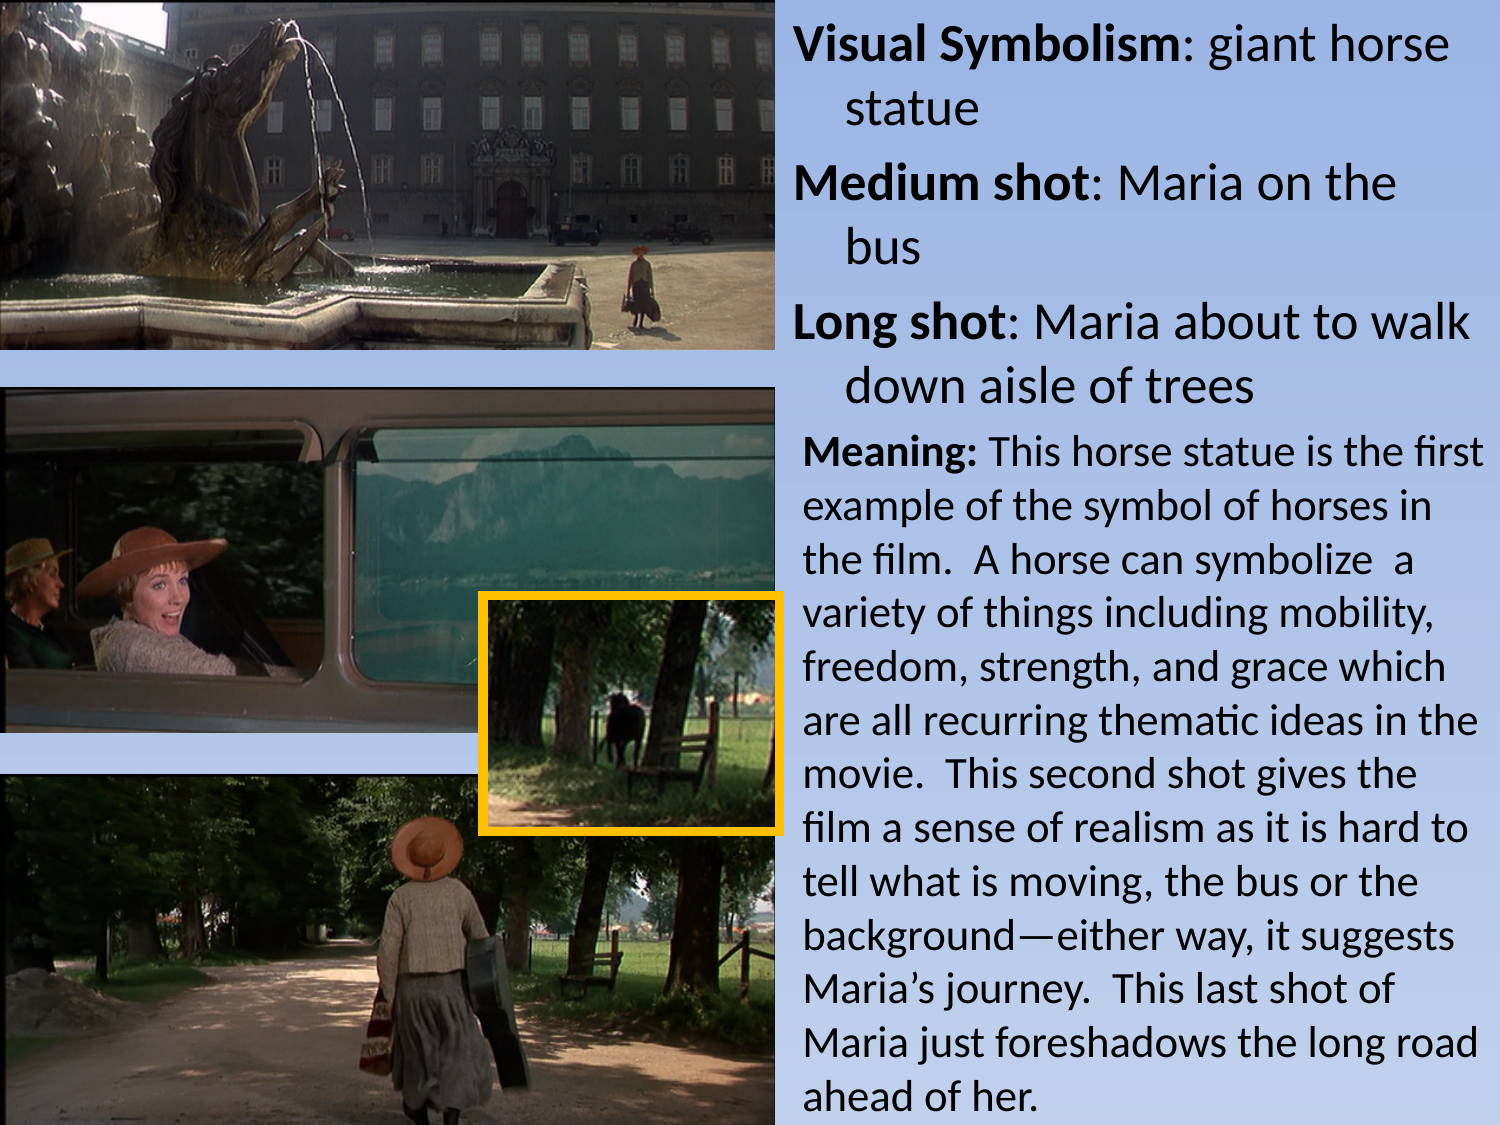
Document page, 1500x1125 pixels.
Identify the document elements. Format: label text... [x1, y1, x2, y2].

text_box Meaning: This horse statue is the first example of the symbol of horses in the film. A horse can symbolize a variety of things including mobility, freedom, strength, and grace which are all recurring thematic ideas in the movie. This second shot gives the film a sense of realism as it is hard to tell what is moving, the bus or the background—either way, it suggests Maria’s journey. This last shot of Maria just foreshadows the long road ahead of her. [787, 414, 1500, 1125]
picture [0, 387, 776, 1125]
list Visual Symbolism: giant horse statue Medium shot: Maria on the bus Long shot: Maria about to walk down aisle of trees [777, 0, 1491, 425]
picture [0, 0, 776, 350]
